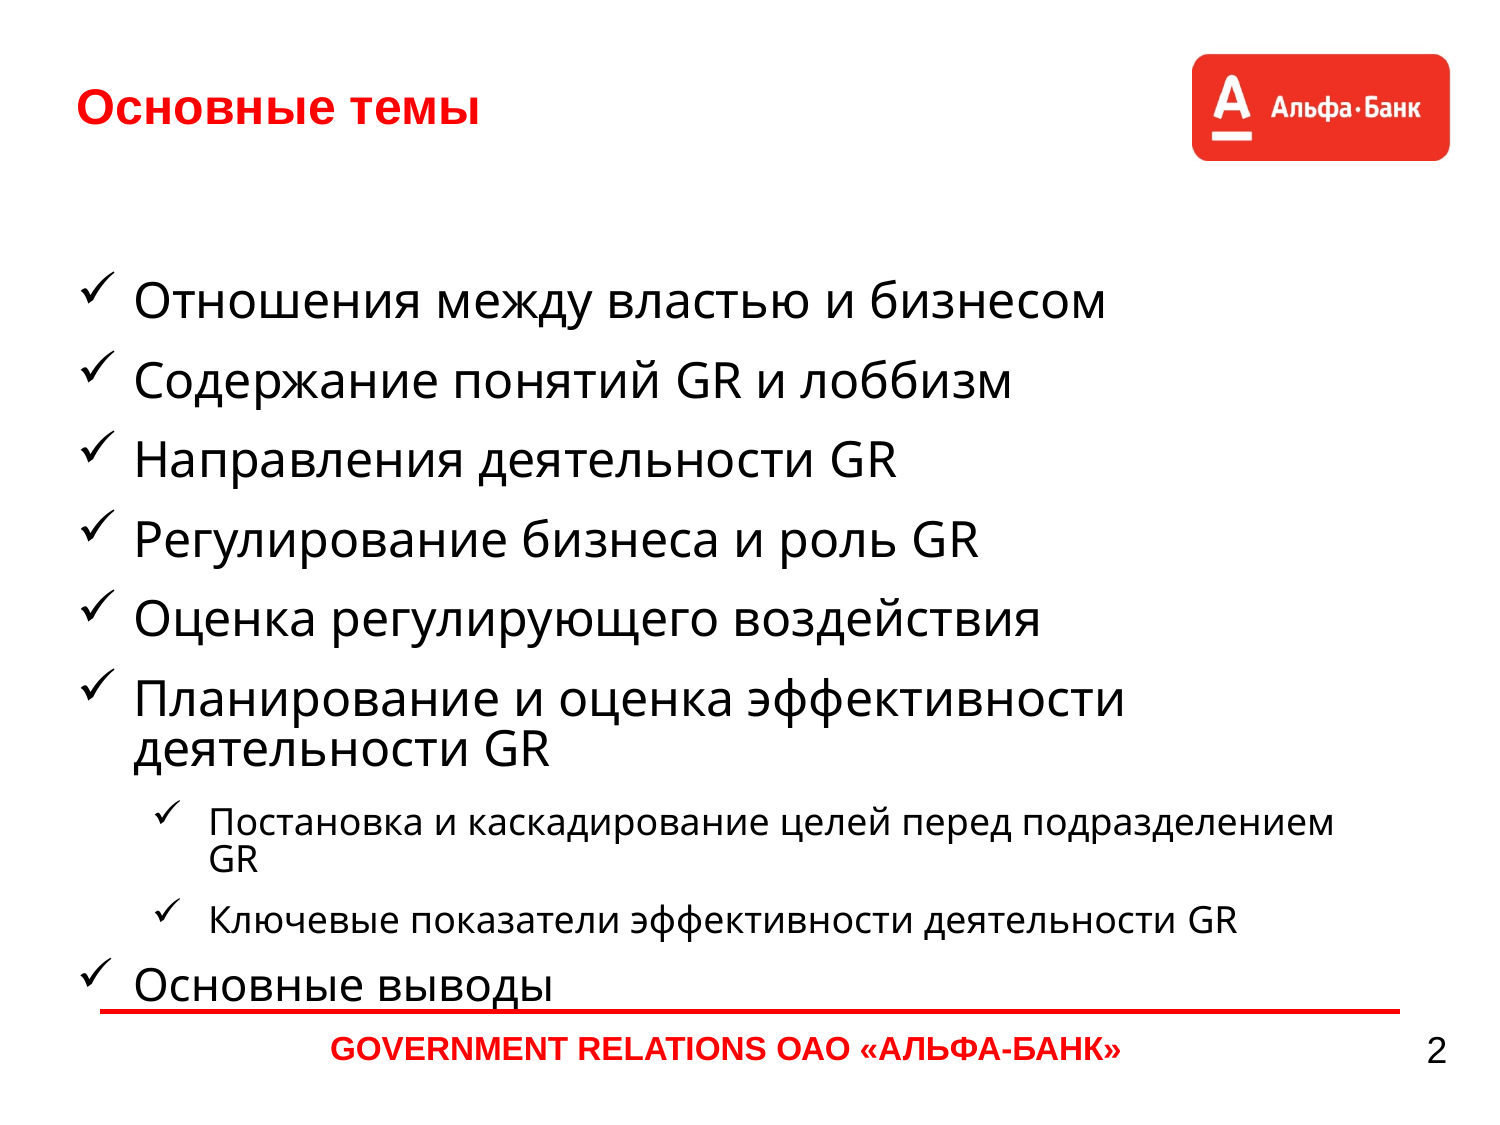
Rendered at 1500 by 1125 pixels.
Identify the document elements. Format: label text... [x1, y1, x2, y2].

text_box GOVERNMENT RELATIONS ОАО «АЛЬФА-БАНК» [41, 1023, 1411, 1075]
title Основные темы [76, 77, 1164, 138]
picture [1192, 0, 1500, 161]
subtitle Отношения между властью и бизнесом Содержание понятий GR и лоббизм Направления деятельности GR Регулирование бизнеса и роль GR Оценка регулирующего воздействия Планирование и оценка эффективности деятельности GR Постановка и каскадирование целей перед подразделением GR Ключевые показатели эффективности деятельности GR Основные выводы [76, 184, 1365, 988]
text_box 2 [1411, 1023, 1463, 1080]
